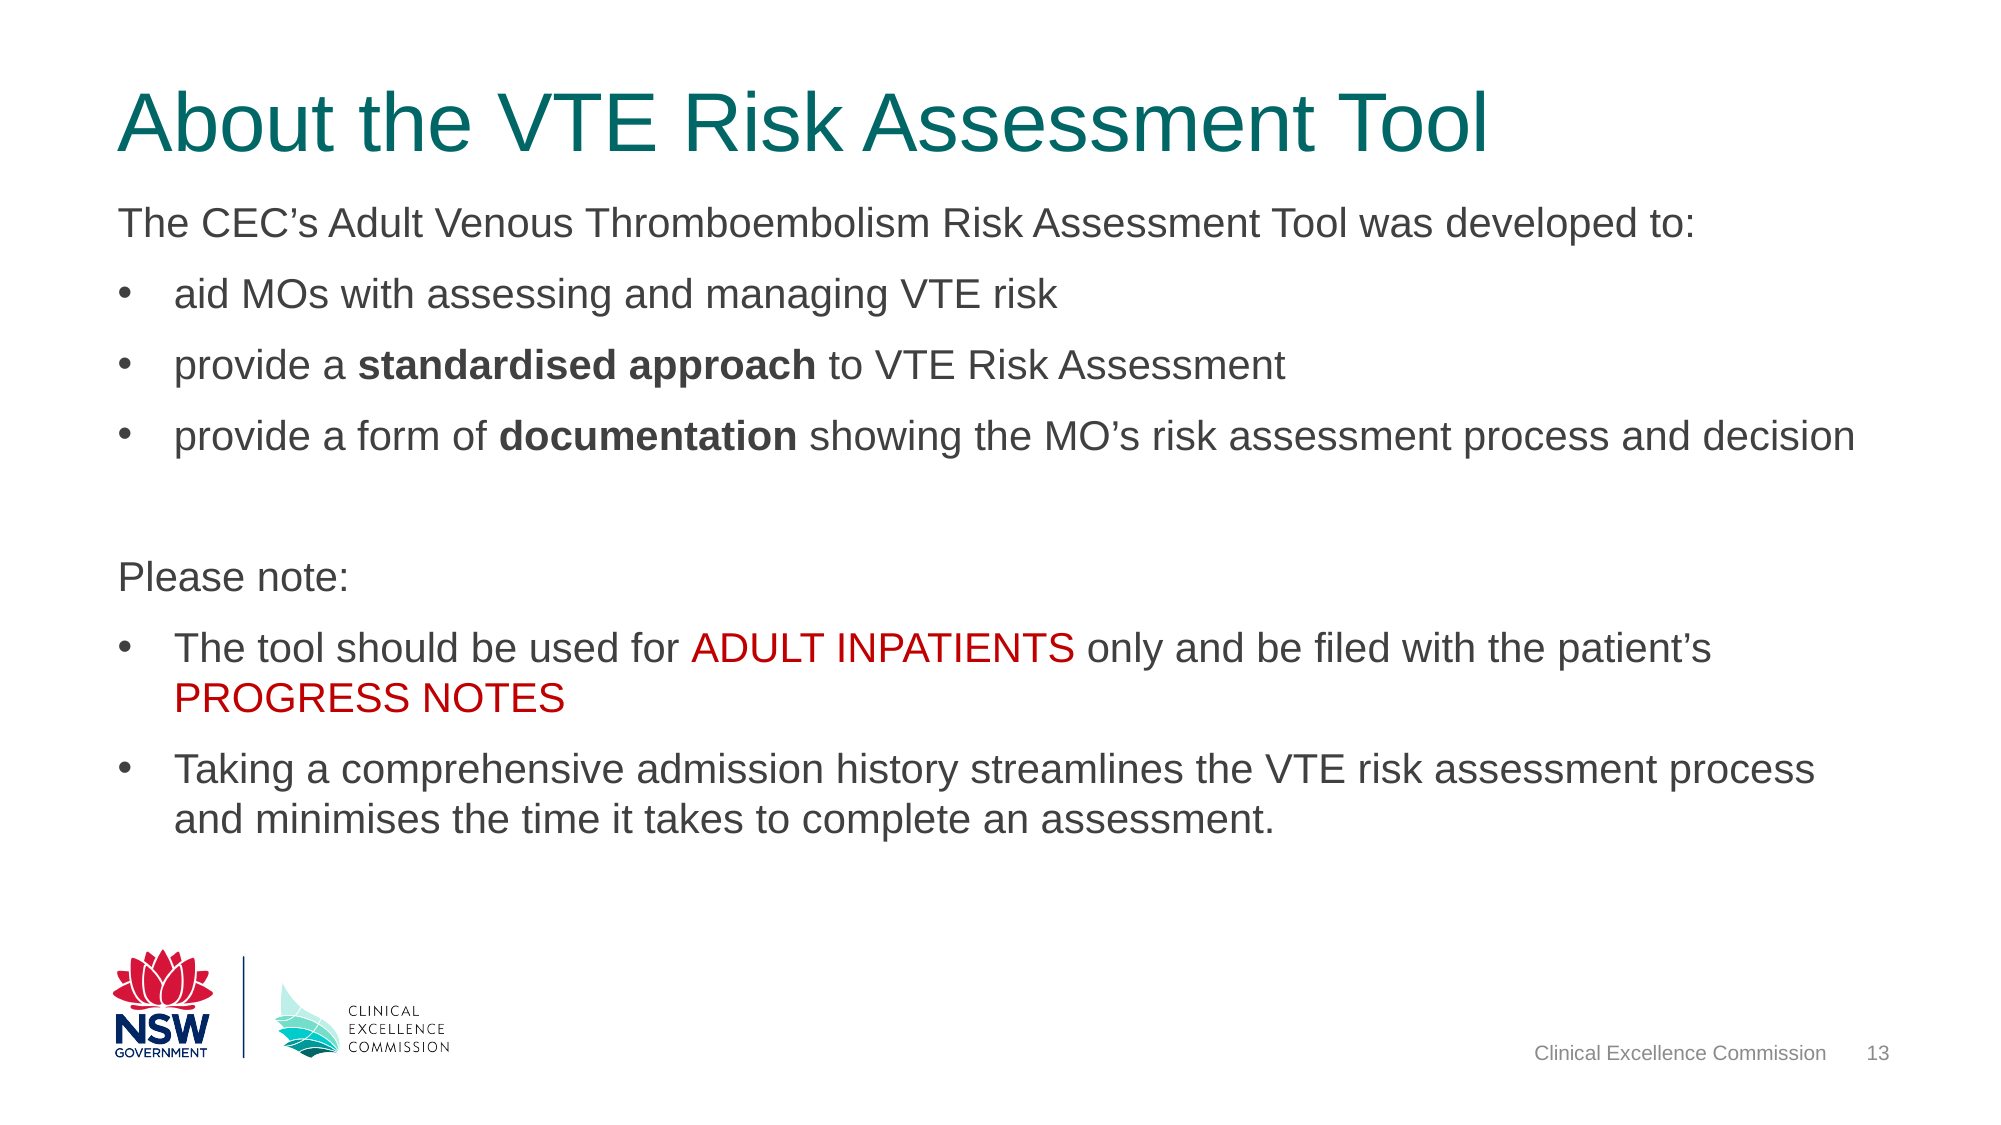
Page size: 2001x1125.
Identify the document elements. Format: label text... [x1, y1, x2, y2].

slide_number 13 [1827, 1004, 1890, 1065]
title About the VTE Risk Assessment Tool [117, 79, 1890, 189]
footer Clinical Excellence Commission [1151, 1004, 1827, 1065]
list The CEC’s Adult Venous Thromboembolism Risk Assessment Tool was developed to: aid MOs with assessing and managing VTE risk provide a standardised approach to VTE Risk Assessment provide a form of documentation showing the MO’s risk assessment process and decision Please note: The tool should be used for ADULT INPATIENTS only and be filed with the patient’s PROGRESS NOTES Taking a comprehensive admission history streamlines the VTE risk assessment process and minimises the time it takes to complete an assessment. [117, 195, 1890, 804]
picture [109, 947, 450, 1059]
